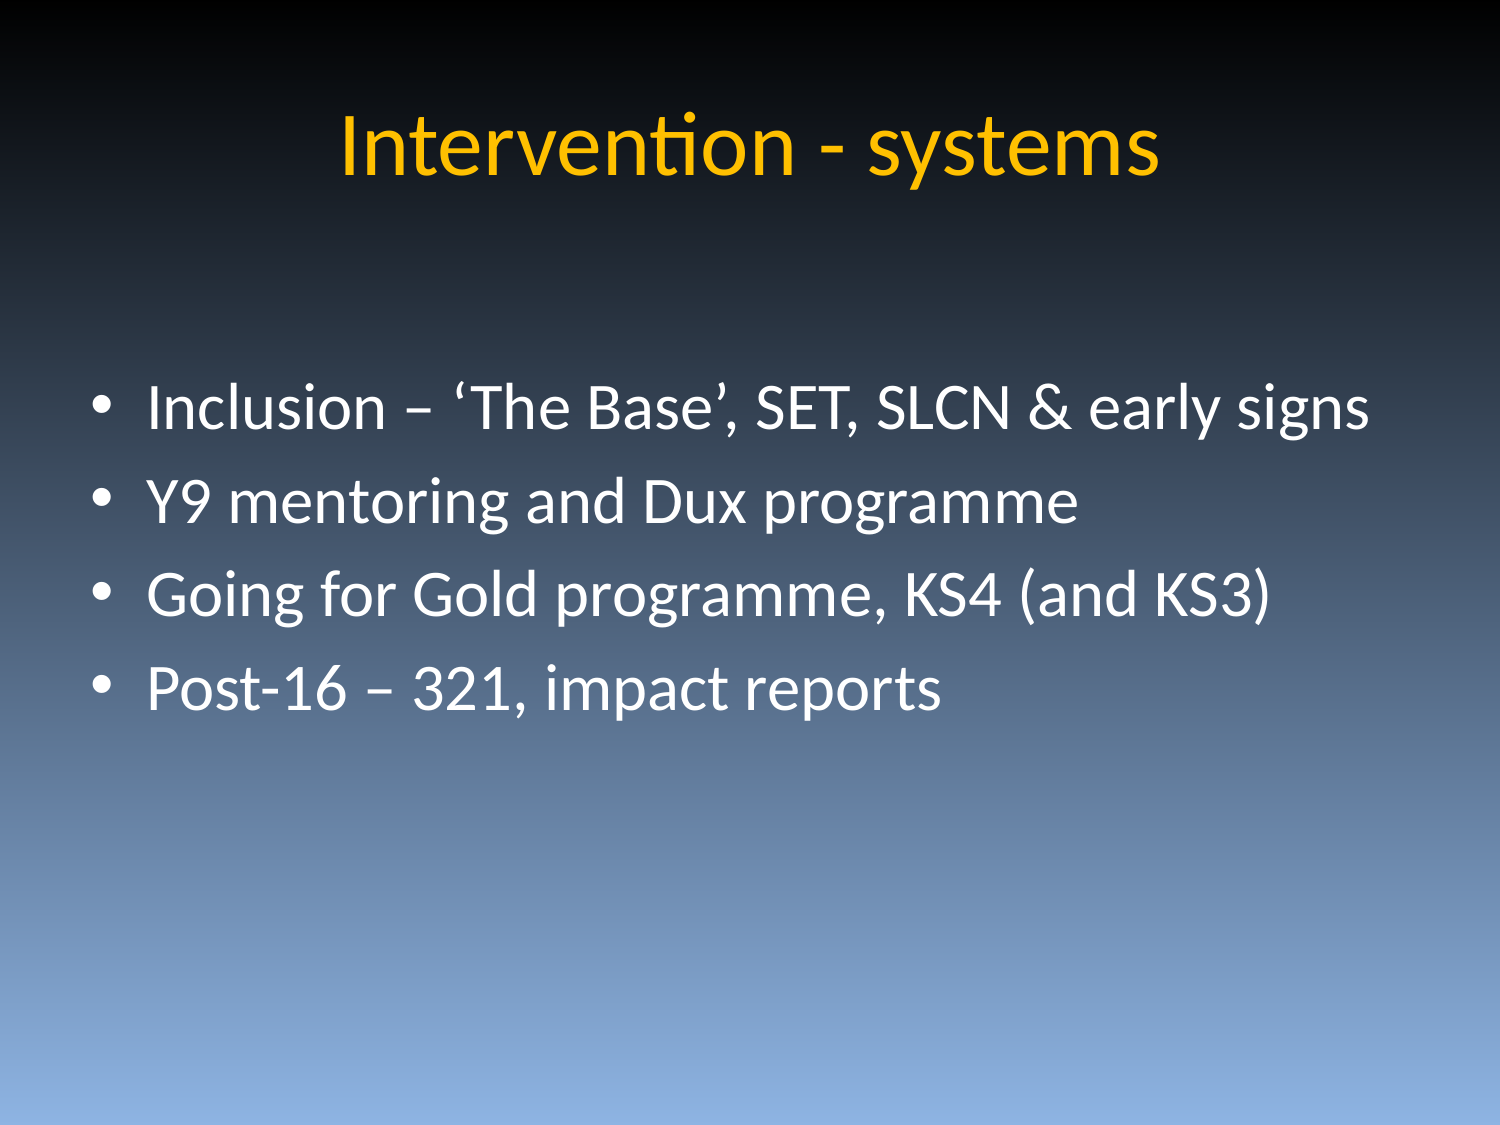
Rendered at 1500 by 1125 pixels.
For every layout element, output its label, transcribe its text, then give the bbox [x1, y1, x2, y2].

title Intervention - systems [75, 45, 1425, 233]
list Inclusion – ‘The Base’, SET, SLCN & early signs Y9 mentoring and Dux programme Going for Gold programme, KS4 (and KS3) Post-16 – 321, impact reports [75, 262, 1425, 1005]
